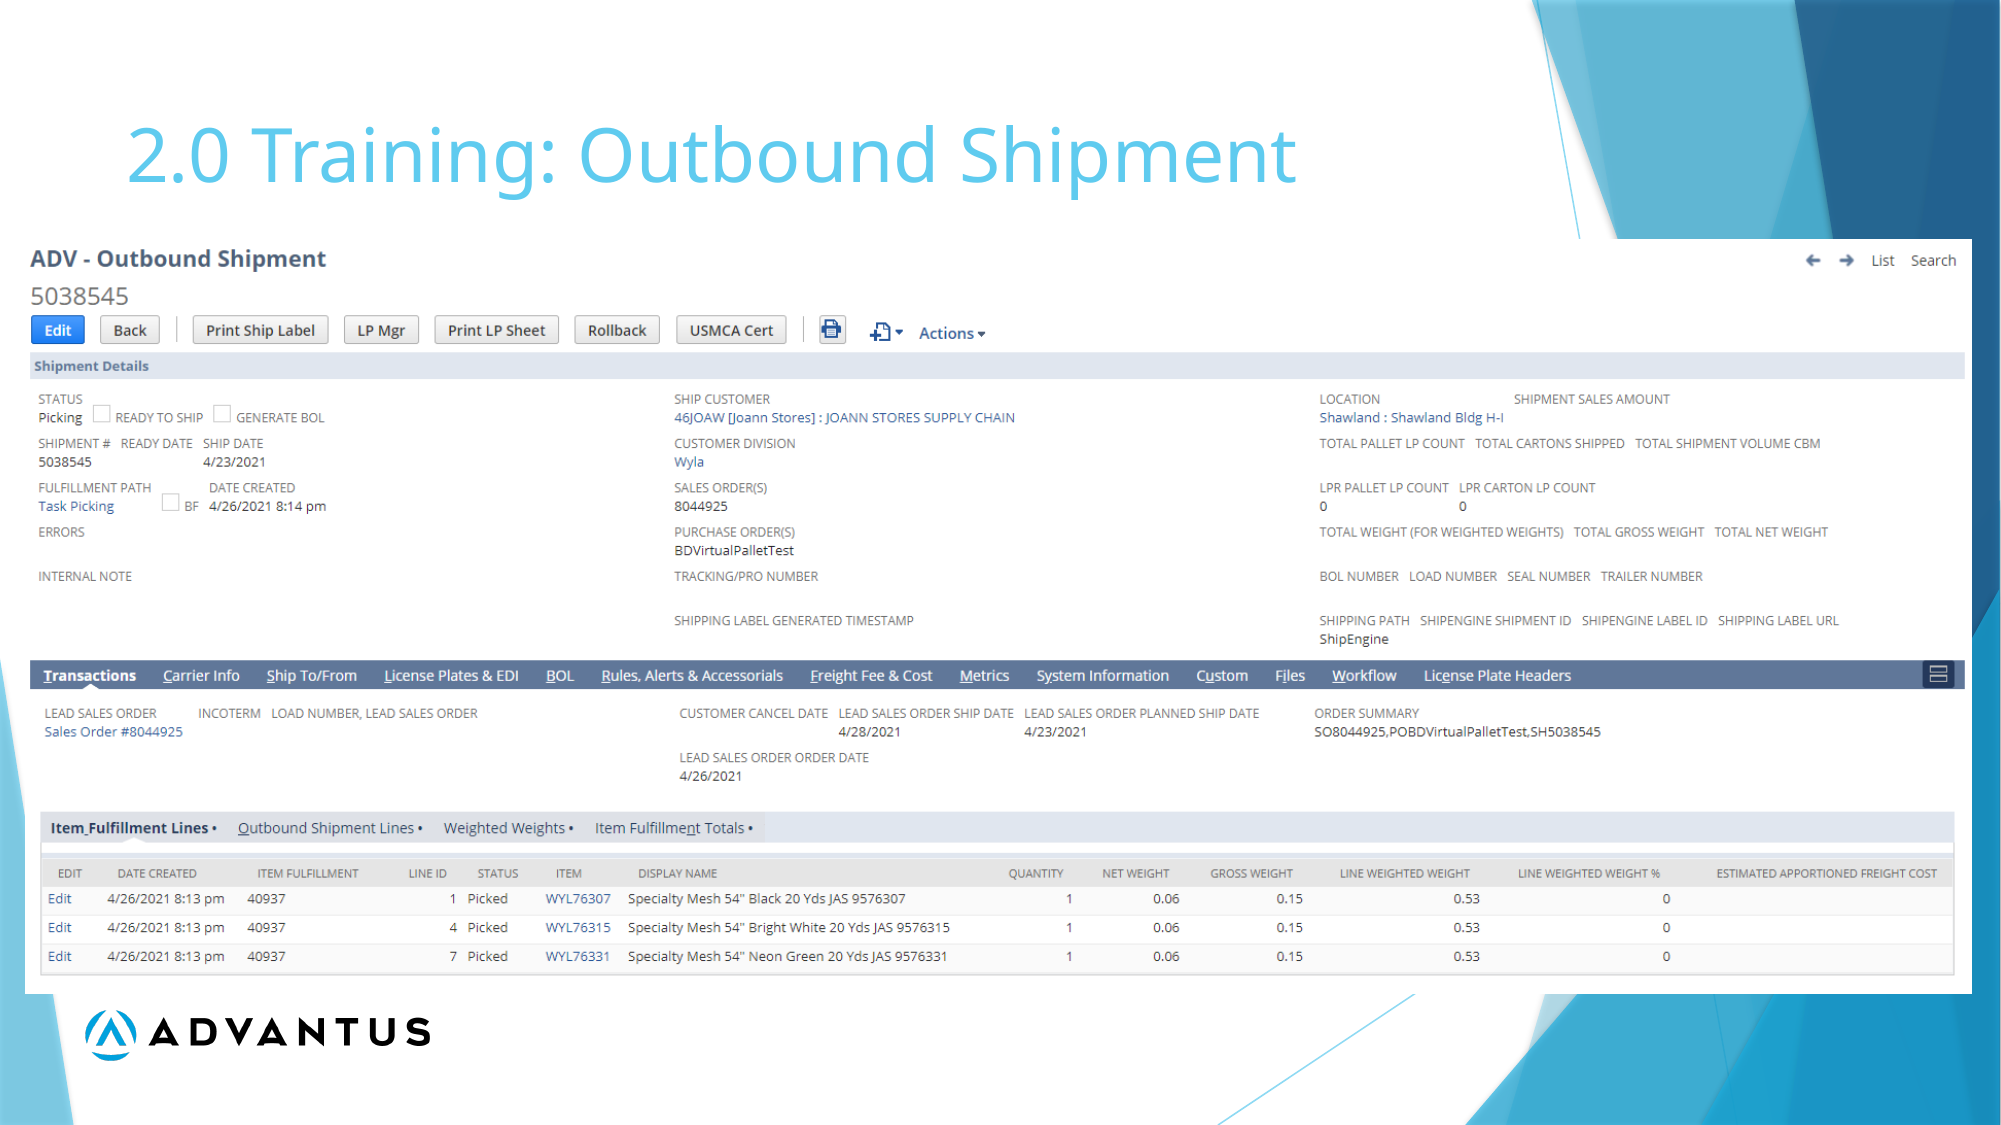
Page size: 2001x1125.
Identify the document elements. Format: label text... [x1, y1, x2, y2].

picture [84, 1009, 430, 1062]
picture [25, 239, 1972, 995]
title 2.0 Training: Outbound Shipment [111, 99, 1522, 236]
